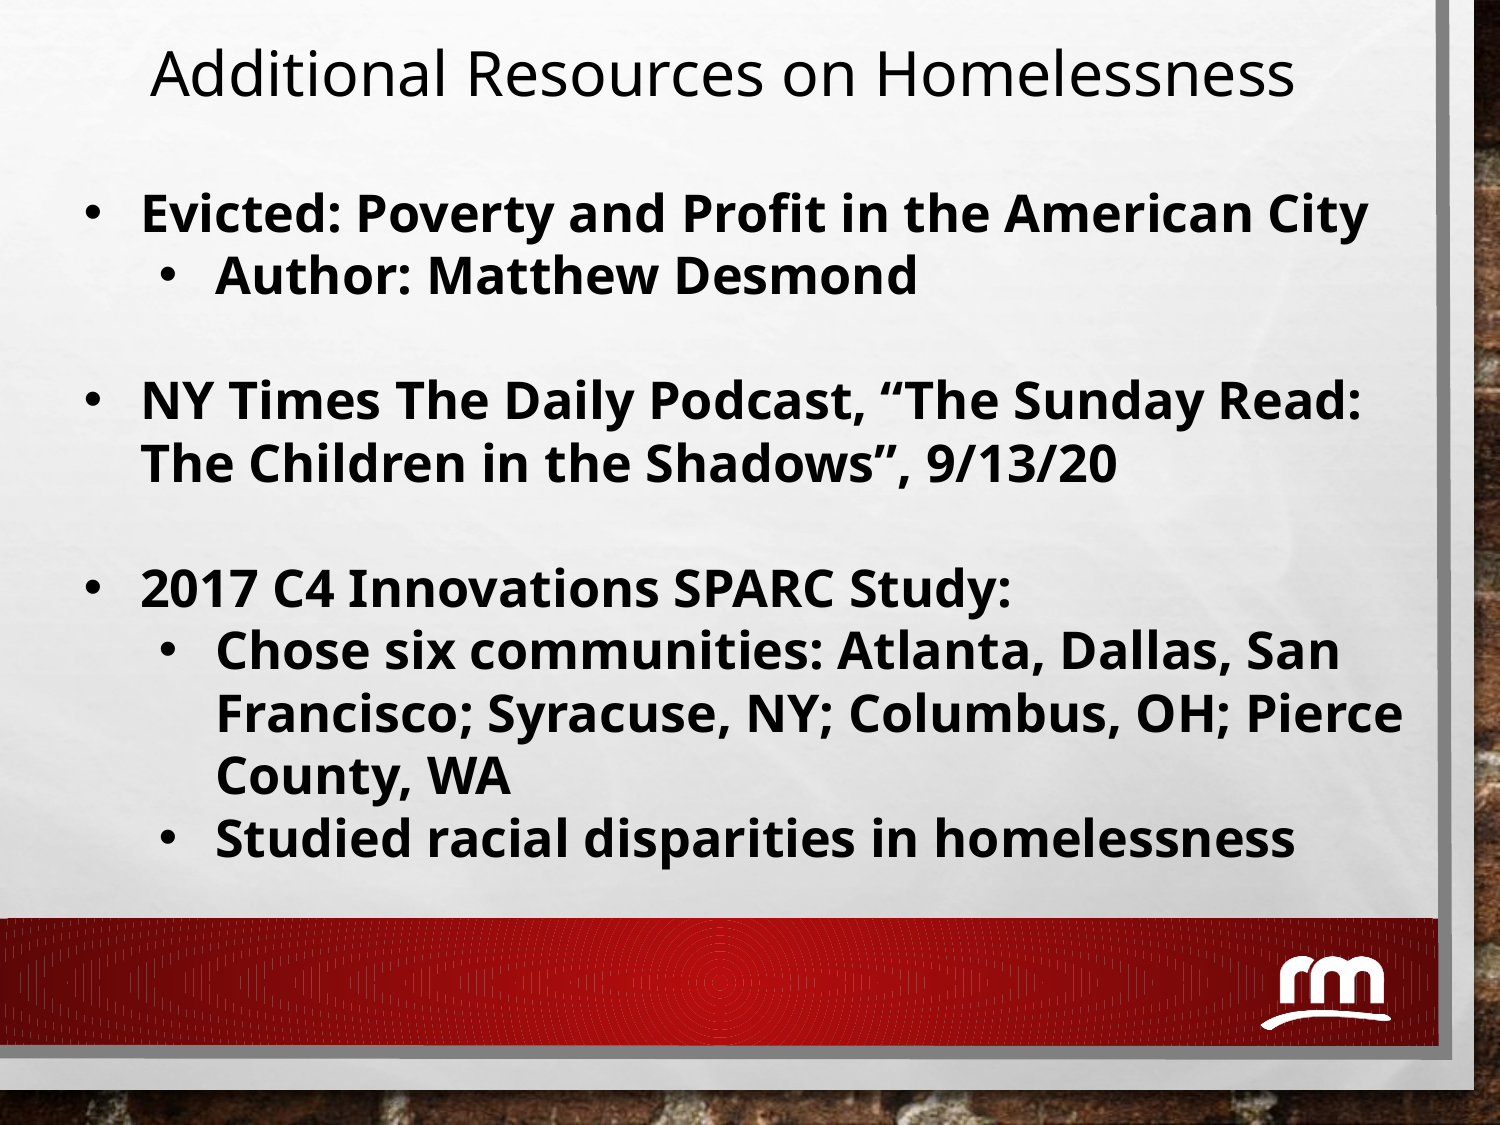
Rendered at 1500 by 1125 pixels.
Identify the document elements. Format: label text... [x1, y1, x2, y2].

picture [0, 0, 1500, 1125]
picture [1261, 956, 1392, 1030]
text_box Evicted: Poverty and Profit in the American City Author: Matthew Desmond NY Times The Daily Podcast, “The Sunday Read: The Children in the Shadows”, 9/13/20 2017 C4 Innovations SPARC Study: Chose six communities: Atlanta, Dallas, San Francisco; Syracuse, NY; Columbus, OH; Pierce County, WA Studied racial disparities in homelessness [69, 172, 1464, 875]
text_box Additional Resources on Homelessness [0, 26, 1449, 116]
